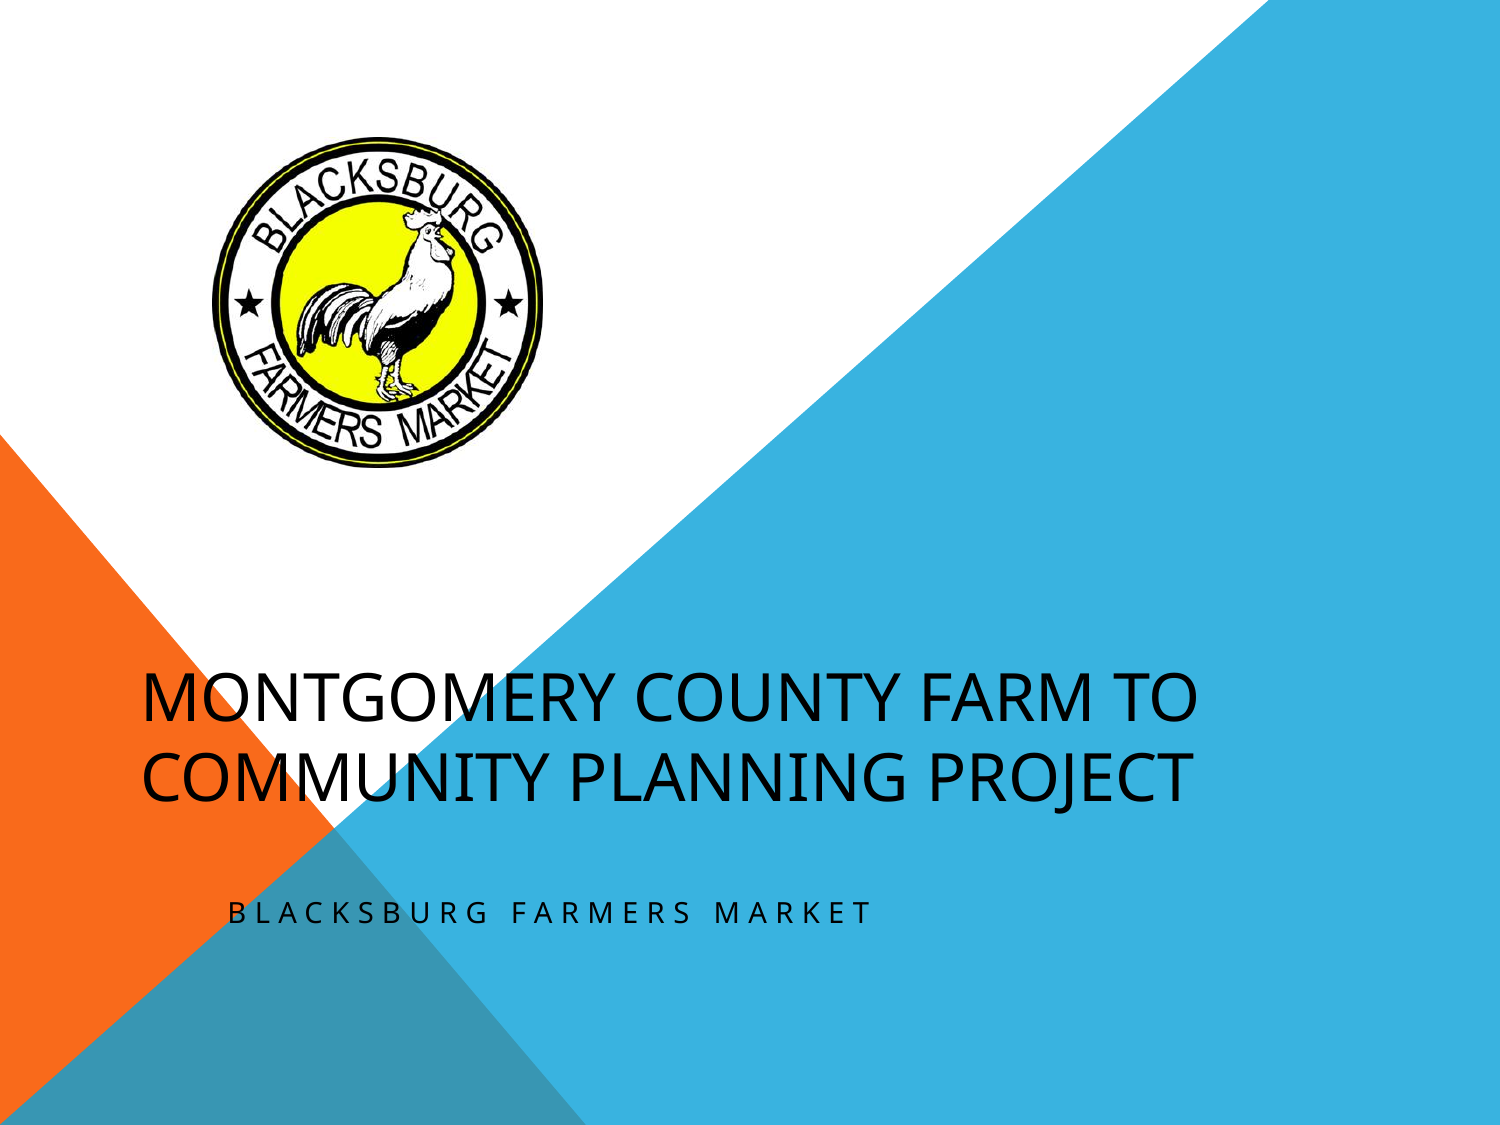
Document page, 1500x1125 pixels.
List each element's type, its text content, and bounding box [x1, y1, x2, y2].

title Montgomery County Farm to Community Planning Project [125, 575, 1400, 817]
subtitle Blacksburg Farmers Market [212, 840, 1263, 1125]
picture [212, 137, 543, 468]
